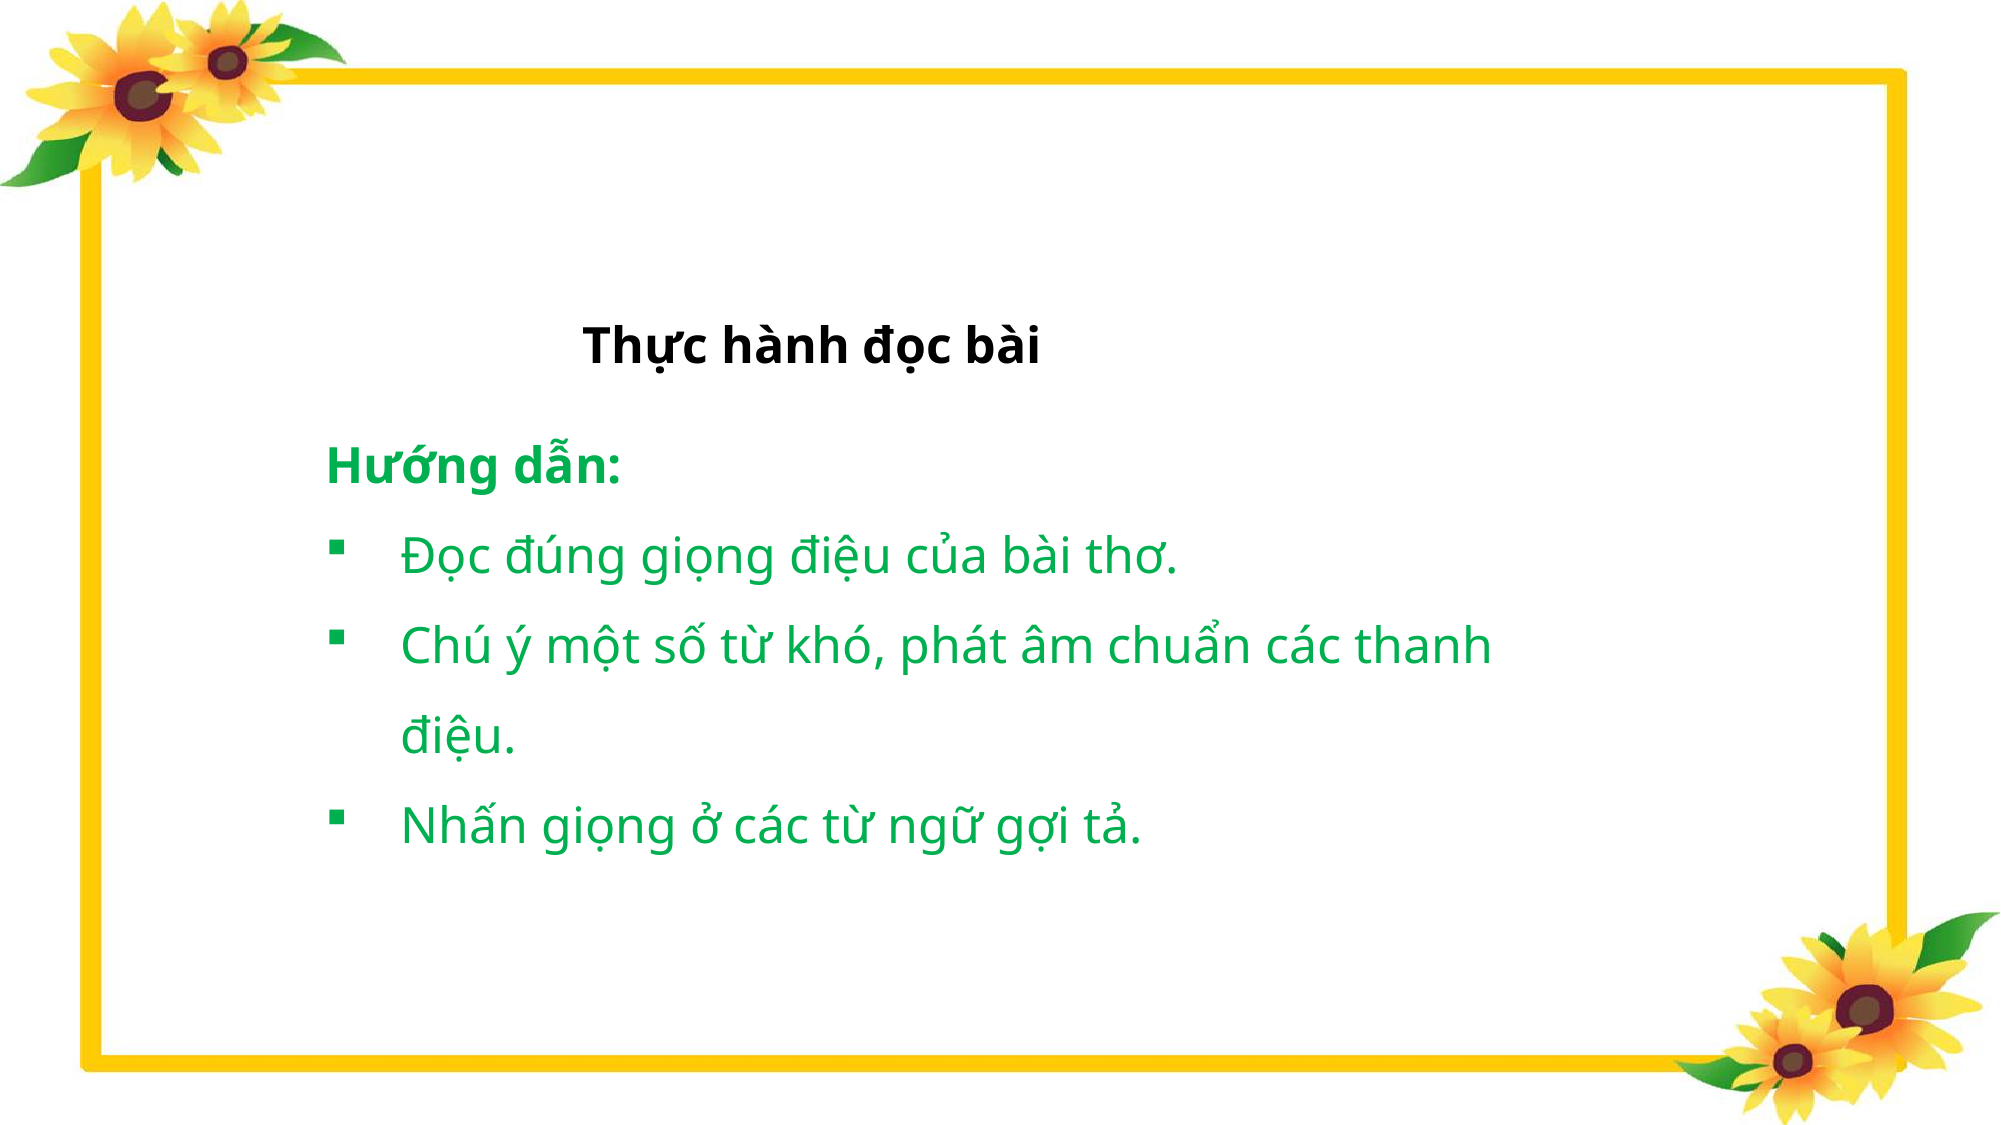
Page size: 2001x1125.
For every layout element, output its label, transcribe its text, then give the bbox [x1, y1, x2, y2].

picture [0, 0, 2001, 1125]
text_box Thực hành đọc bài [289, 276, 1336, 382]
text_box Hướng dẫn: Đọc đúng giọng điệu của bài thơ. Chú ý một số từ khó, phát âm chuẩn các thanh điệu. Nhấn giọng ở các từ ngữ gợi tả. [310, 396, 1515, 861]
